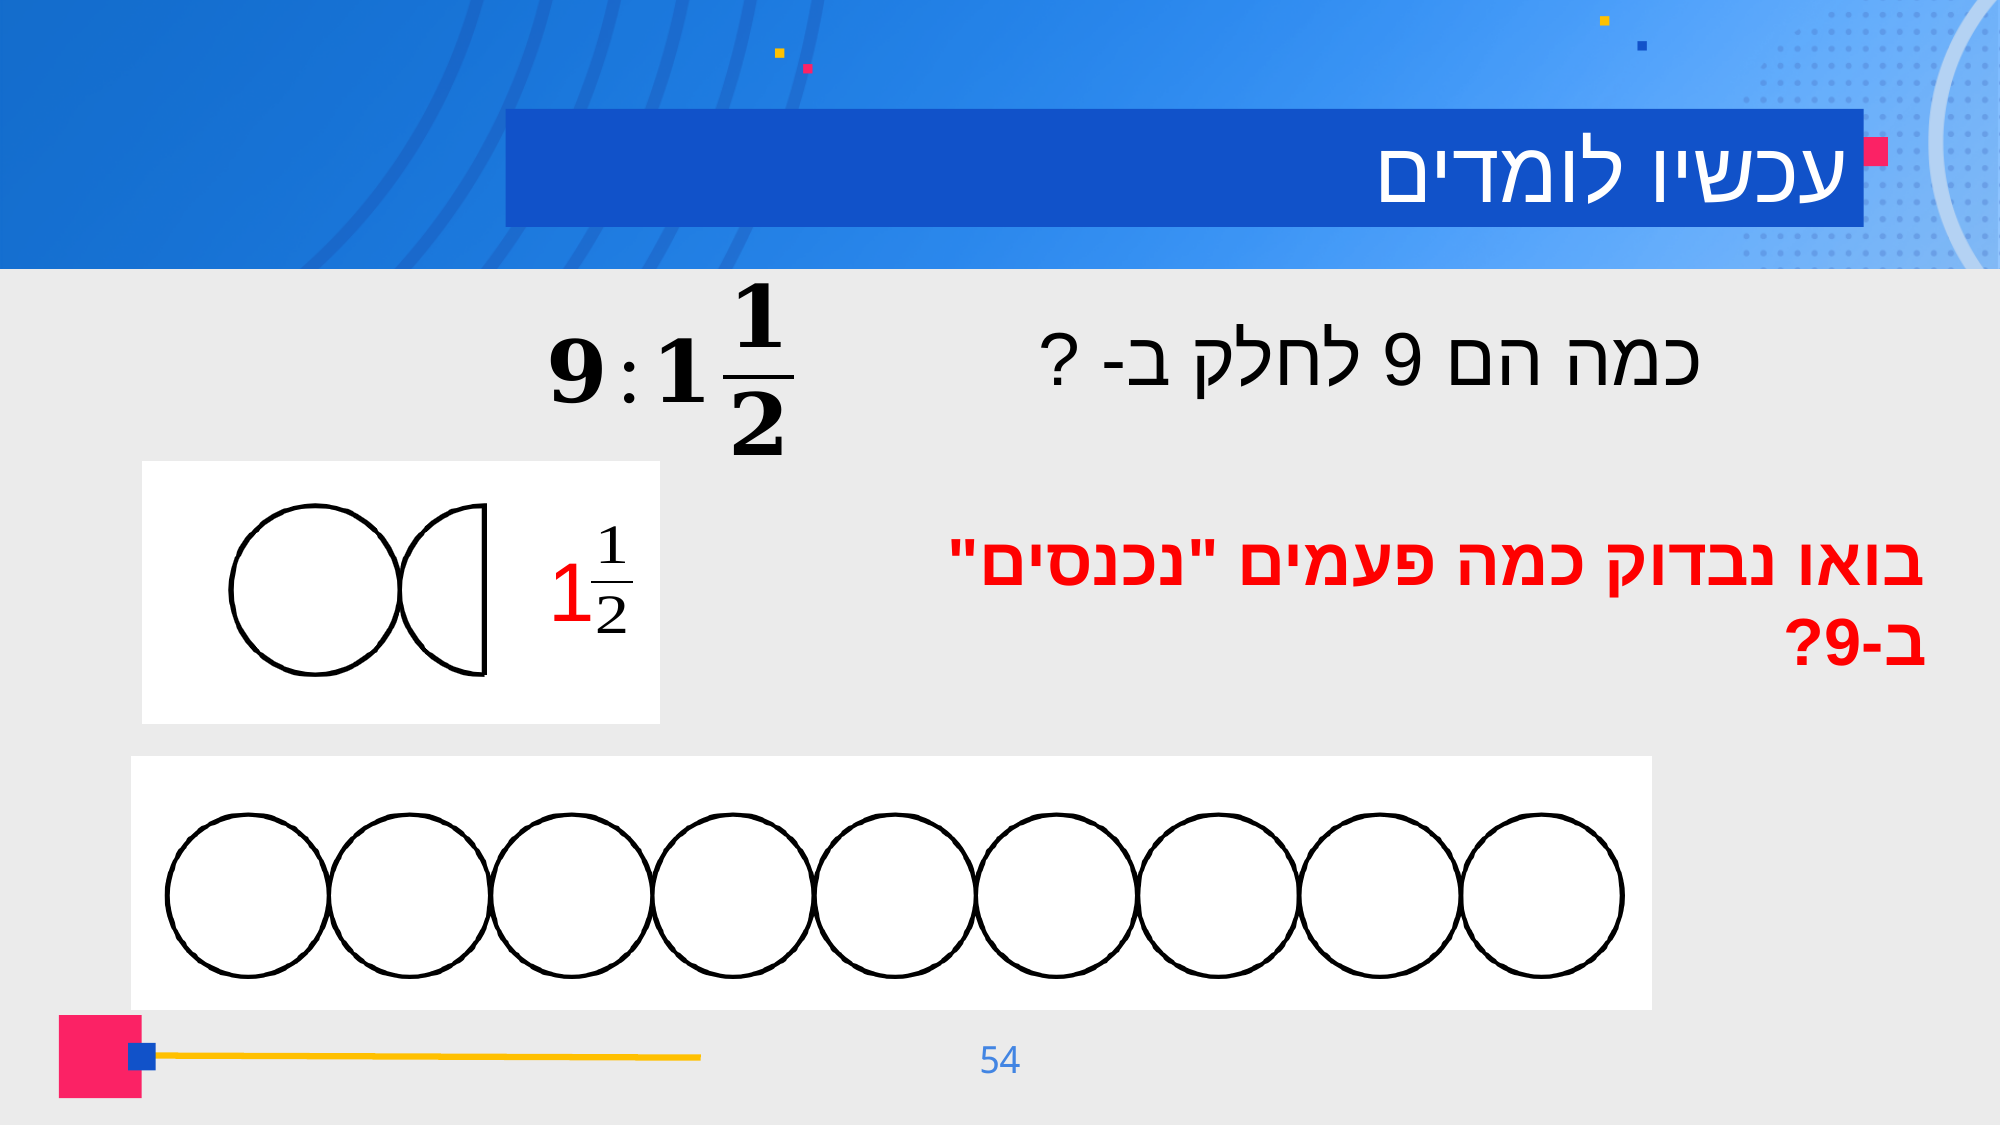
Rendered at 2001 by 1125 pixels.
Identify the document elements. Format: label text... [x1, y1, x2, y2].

picture [131, 756, 1652, 1010]
picture [0, 0, 2000, 269]
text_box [523, 514, 636, 648]
picture [142, 461, 660, 724]
title עכשיו לומדים [505, 108, 1864, 227]
